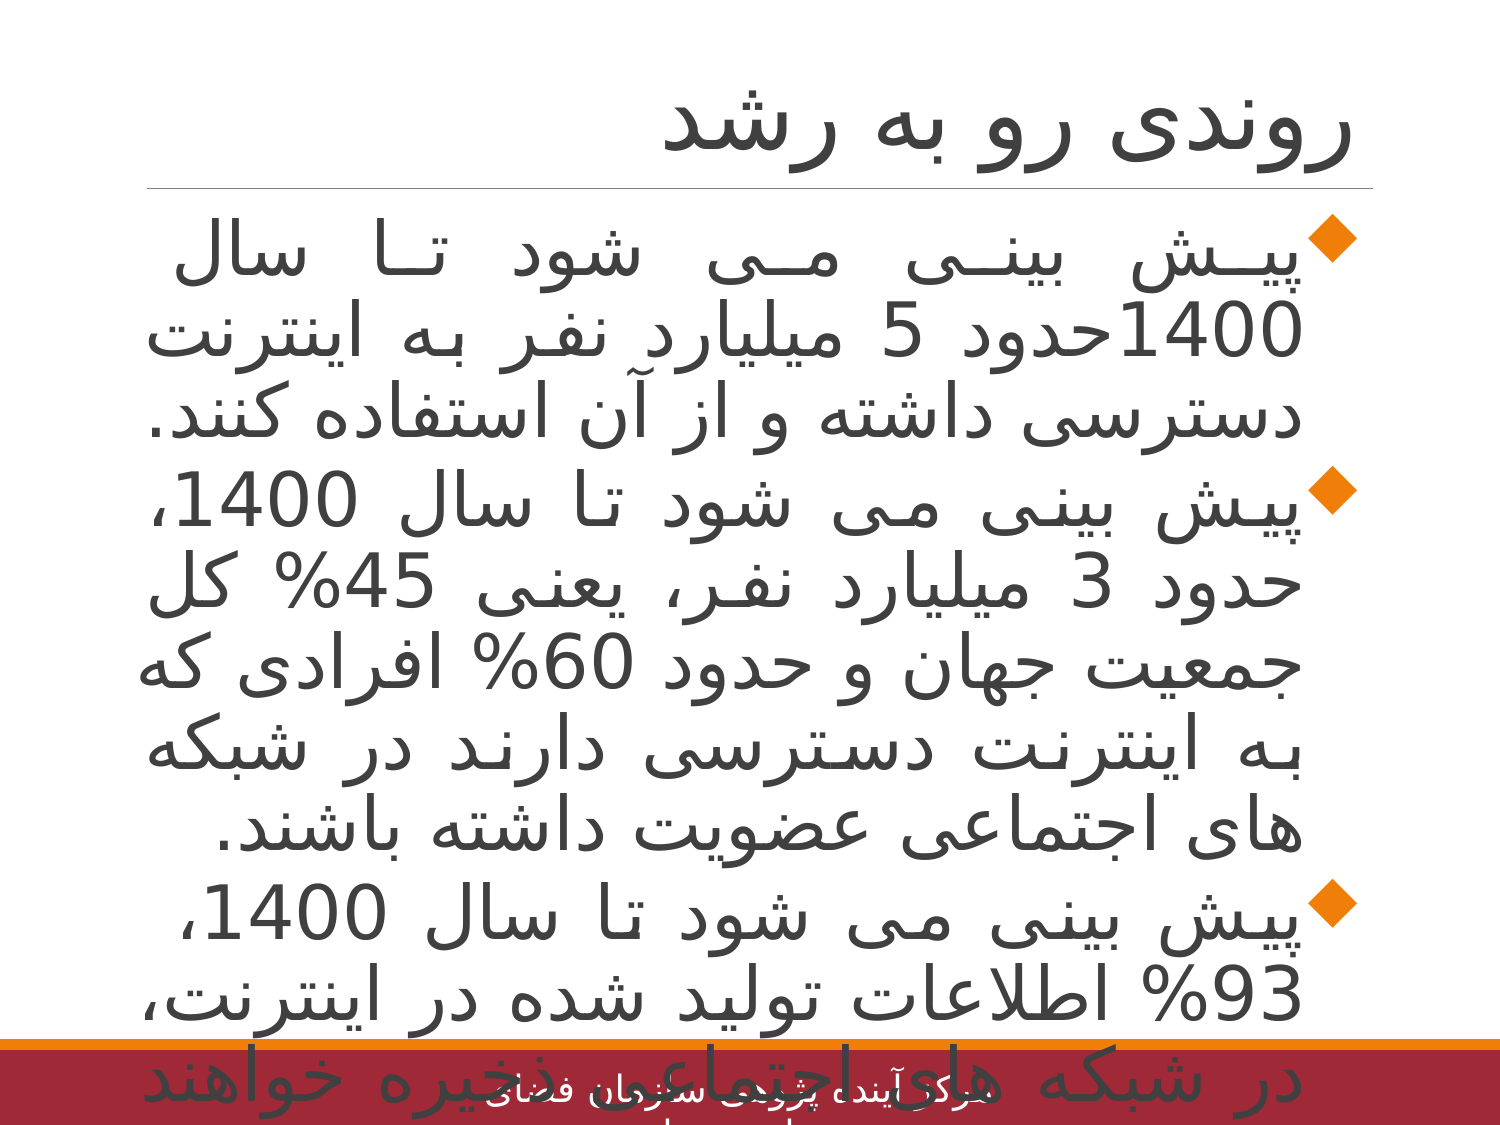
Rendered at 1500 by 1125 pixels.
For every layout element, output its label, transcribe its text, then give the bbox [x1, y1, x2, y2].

list پیش بینی می شود تا سال 1400حدود 5 میلیارد نفر به اینترنت دسترسی داشته و از آن استفاده کنند. پیش بینی می شود تا سال 1400، حدود 3 میلیارد نفر، یعنی 45% کل جمعیت جهان و حدود 60% افرادی که به اینترنت دسترسی دارند در شبکه های اجتماعی عضویت داشته باشند. پیش بینی می شود تا سال 1400، 93% اطلاعات تولید شده در اینترنت، در شبکه های اجتماعی ذخیره خواهند شد و شبکه های اجتماعی پرکاربرد ترین خدمات ارائه شده در اینترنت خواهند بود. [135, 202, 1373, 1025]
title روندی رو به رشد [135, 47, 1373, 178]
